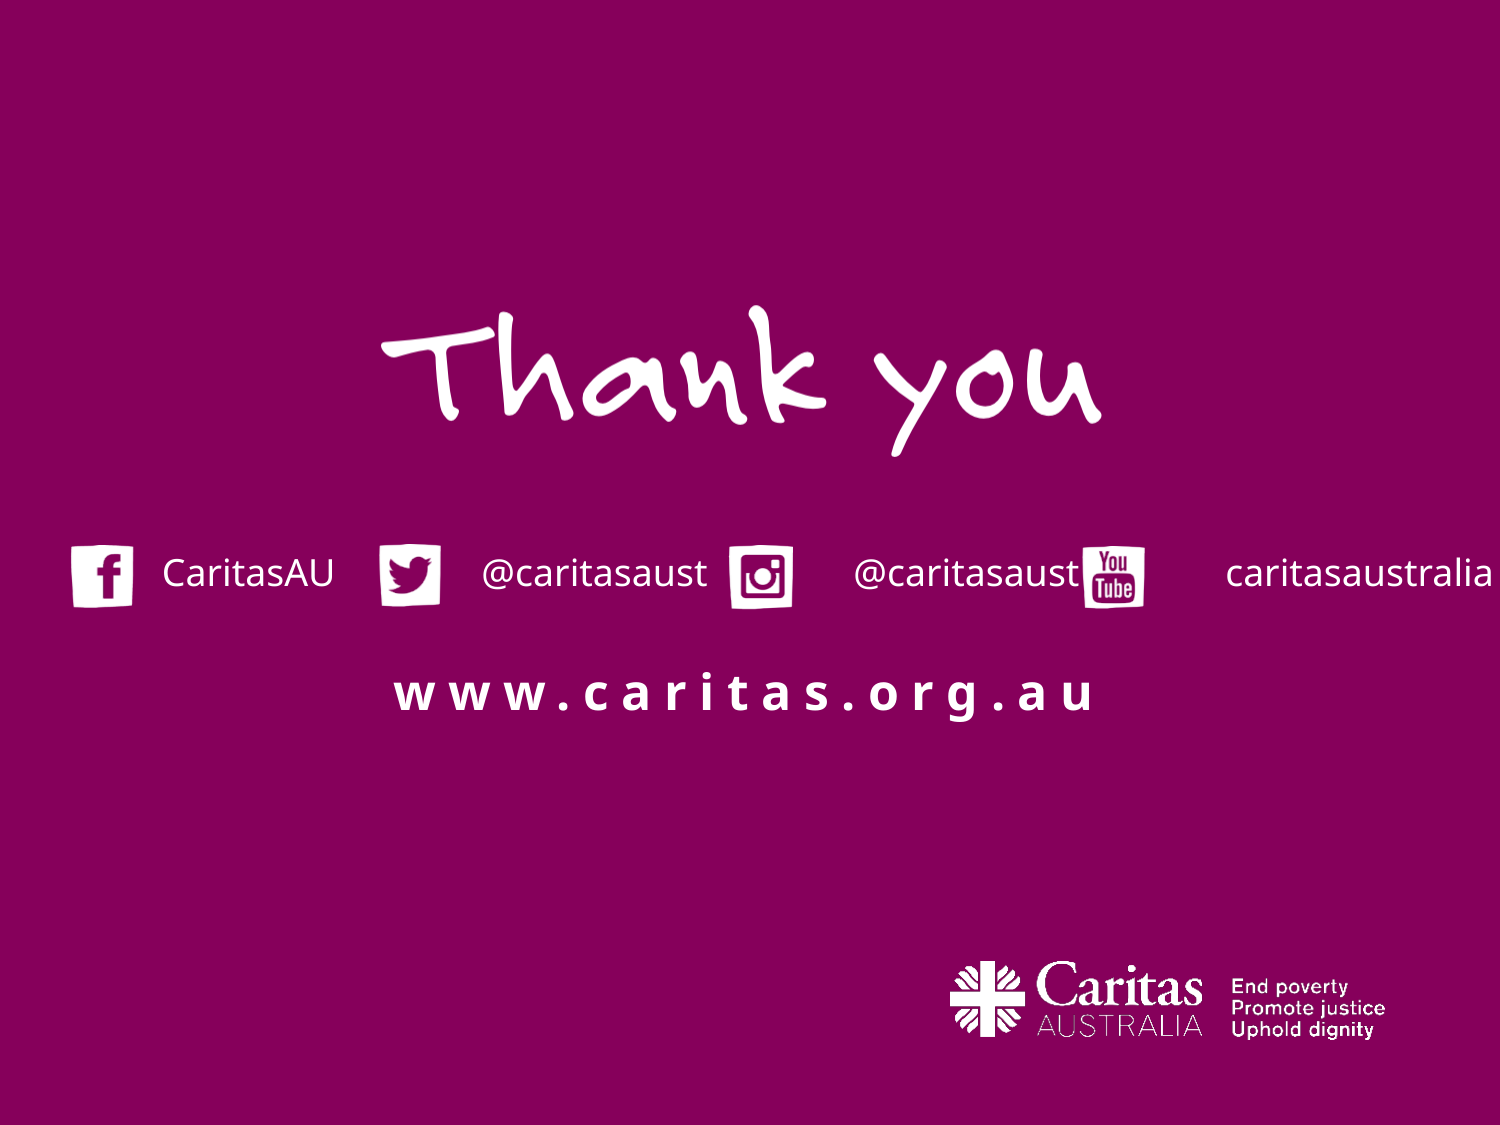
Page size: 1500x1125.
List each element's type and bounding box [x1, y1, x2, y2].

picture [70, 545, 136, 610]
picture [377, 544, 443, 608]
picture [727, 545, 793, 610]
picture [372, 243, 1128, 482]
picture [1080, 546, 1146, 610]
picture [950, 961, 1385, 1040]
